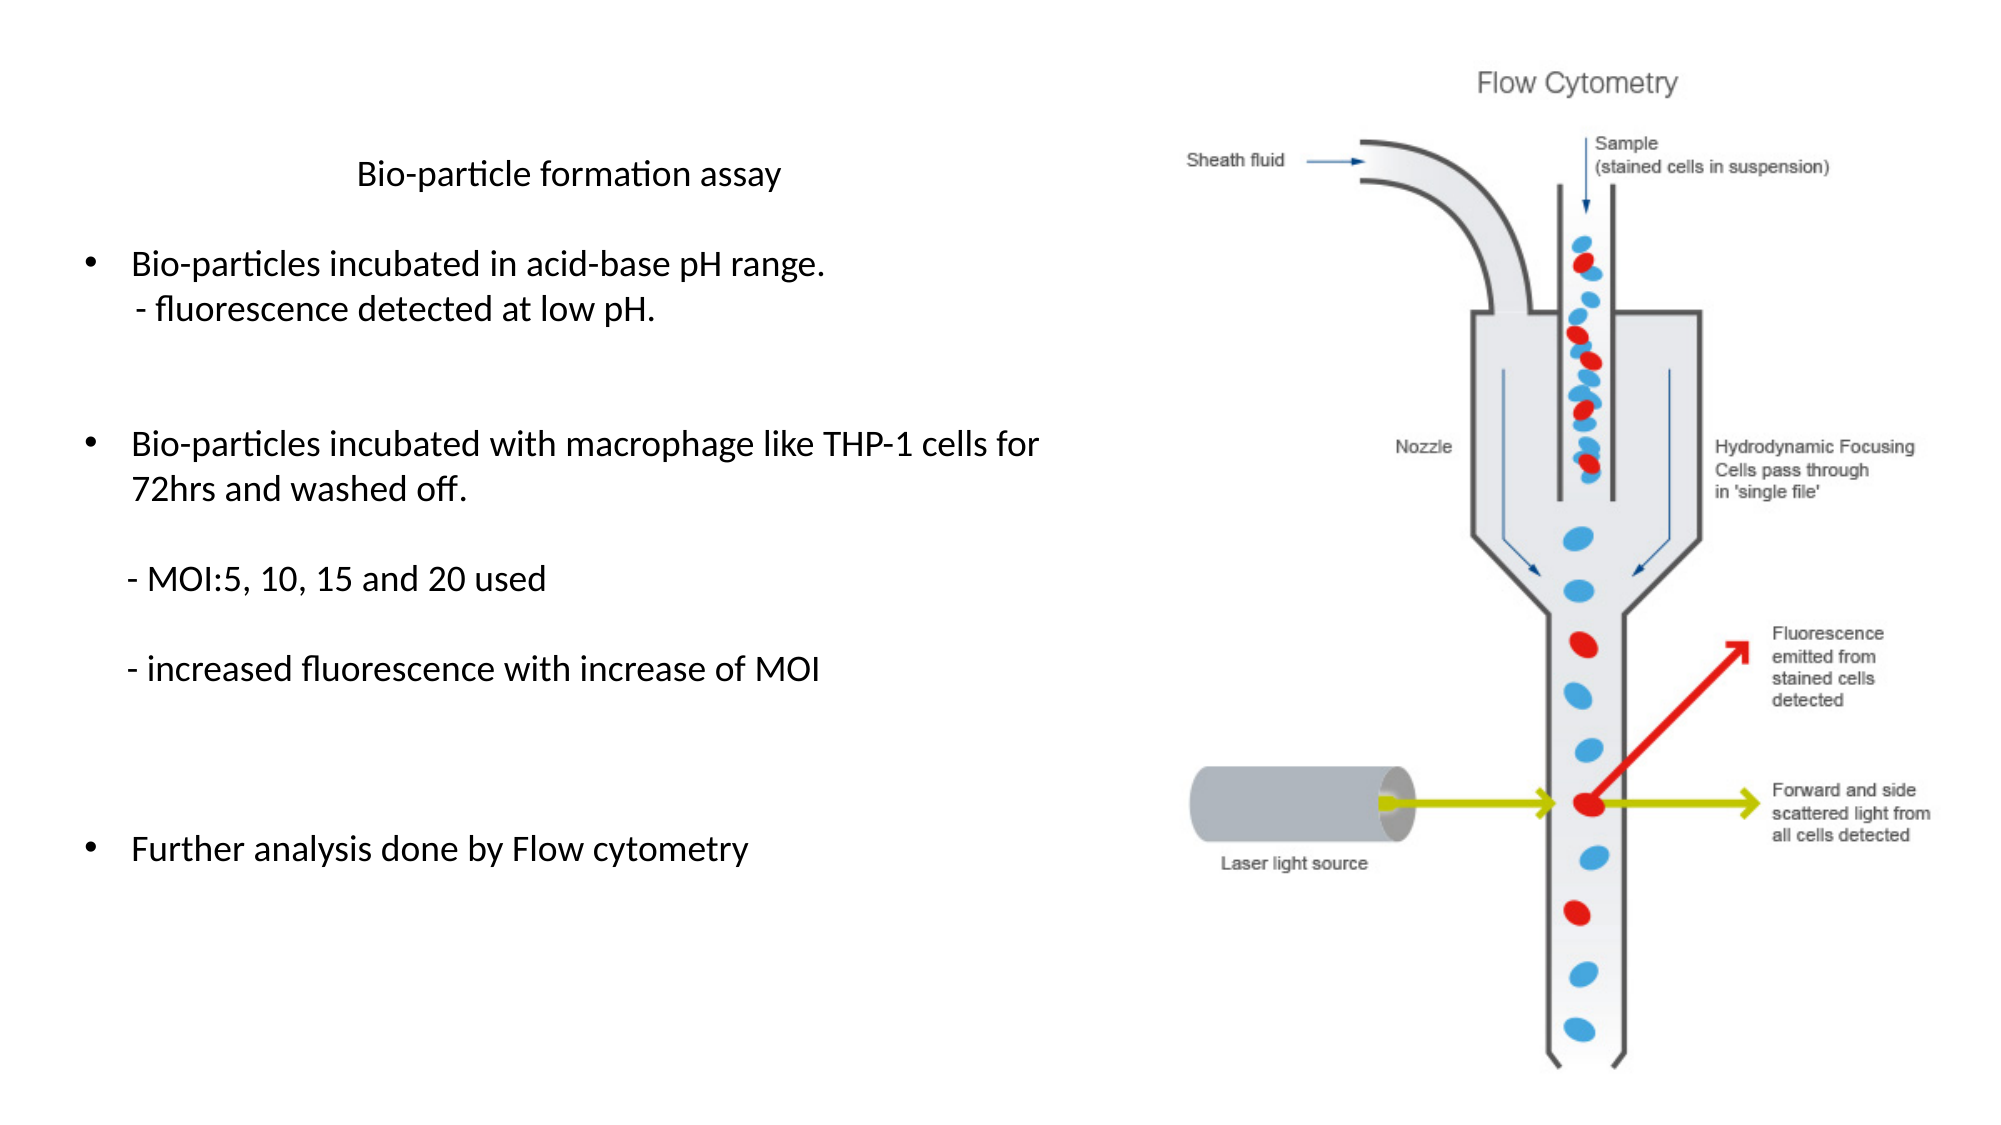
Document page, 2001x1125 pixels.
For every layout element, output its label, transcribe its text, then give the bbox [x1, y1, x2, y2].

text_box Bio-particle formation assay Bio-particles incubated in acid-base pH range. - fluorescence detected at low pH. Bio-particles incubated with macrophage like THP-1 cells for 72hrs and washed off. - MOI:5, 10, 15 and 20 used - increased fluorescence with increase of MOI Further analysis done by Flow cytometry [69, 141, 1070, 877]
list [1167, 60, 1954, 1080]
